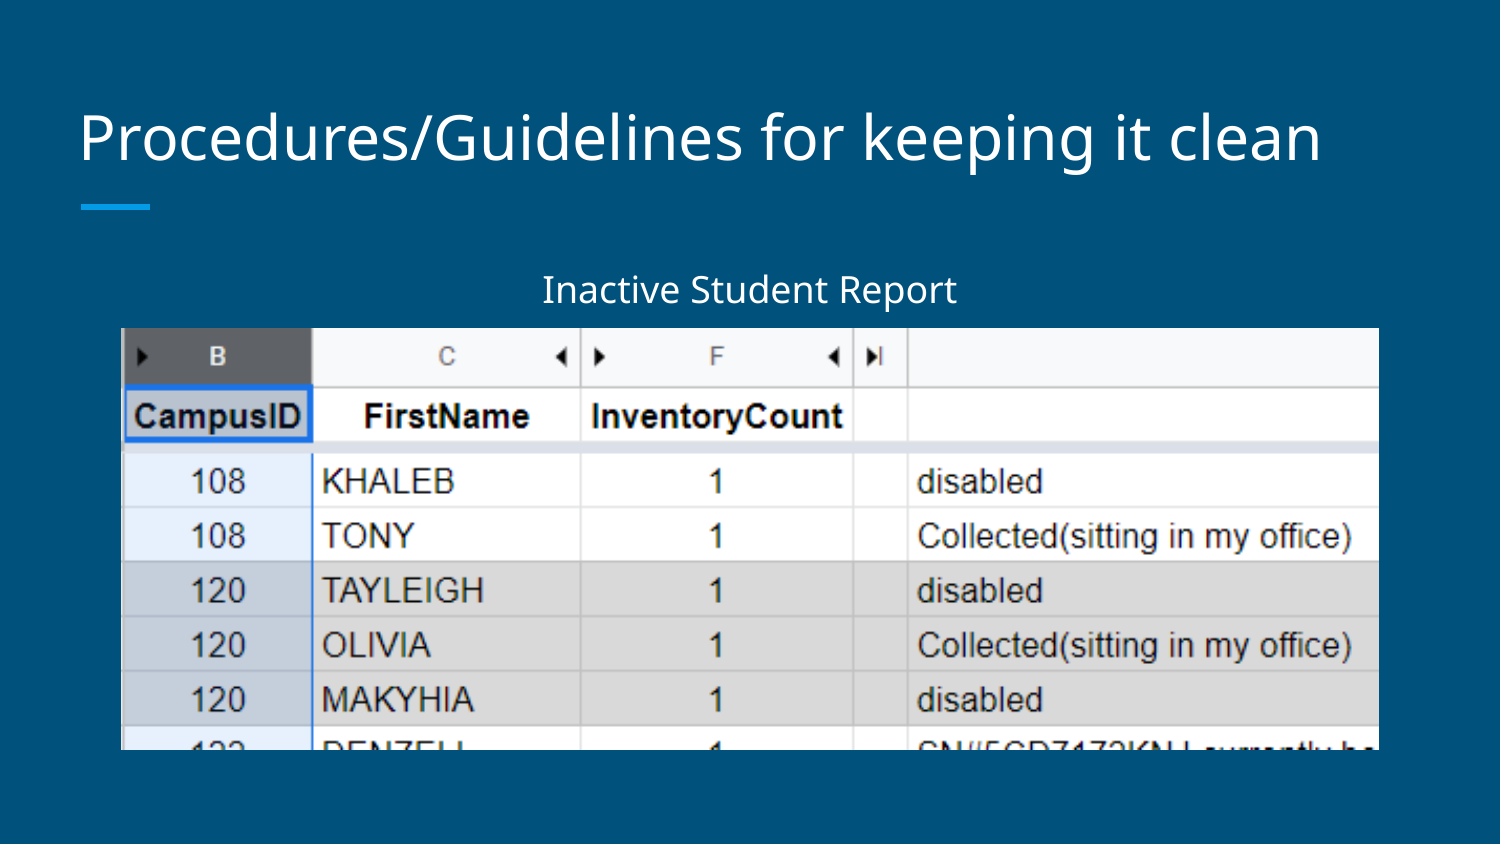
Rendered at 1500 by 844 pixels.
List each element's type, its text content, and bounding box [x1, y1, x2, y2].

list Inactive Student Report [63, 244, 1437, 750]
picture [122, 329, 1378, 749]
title Procedures/Guidelines for keeping it clean [63, 75, 1437, 188]
